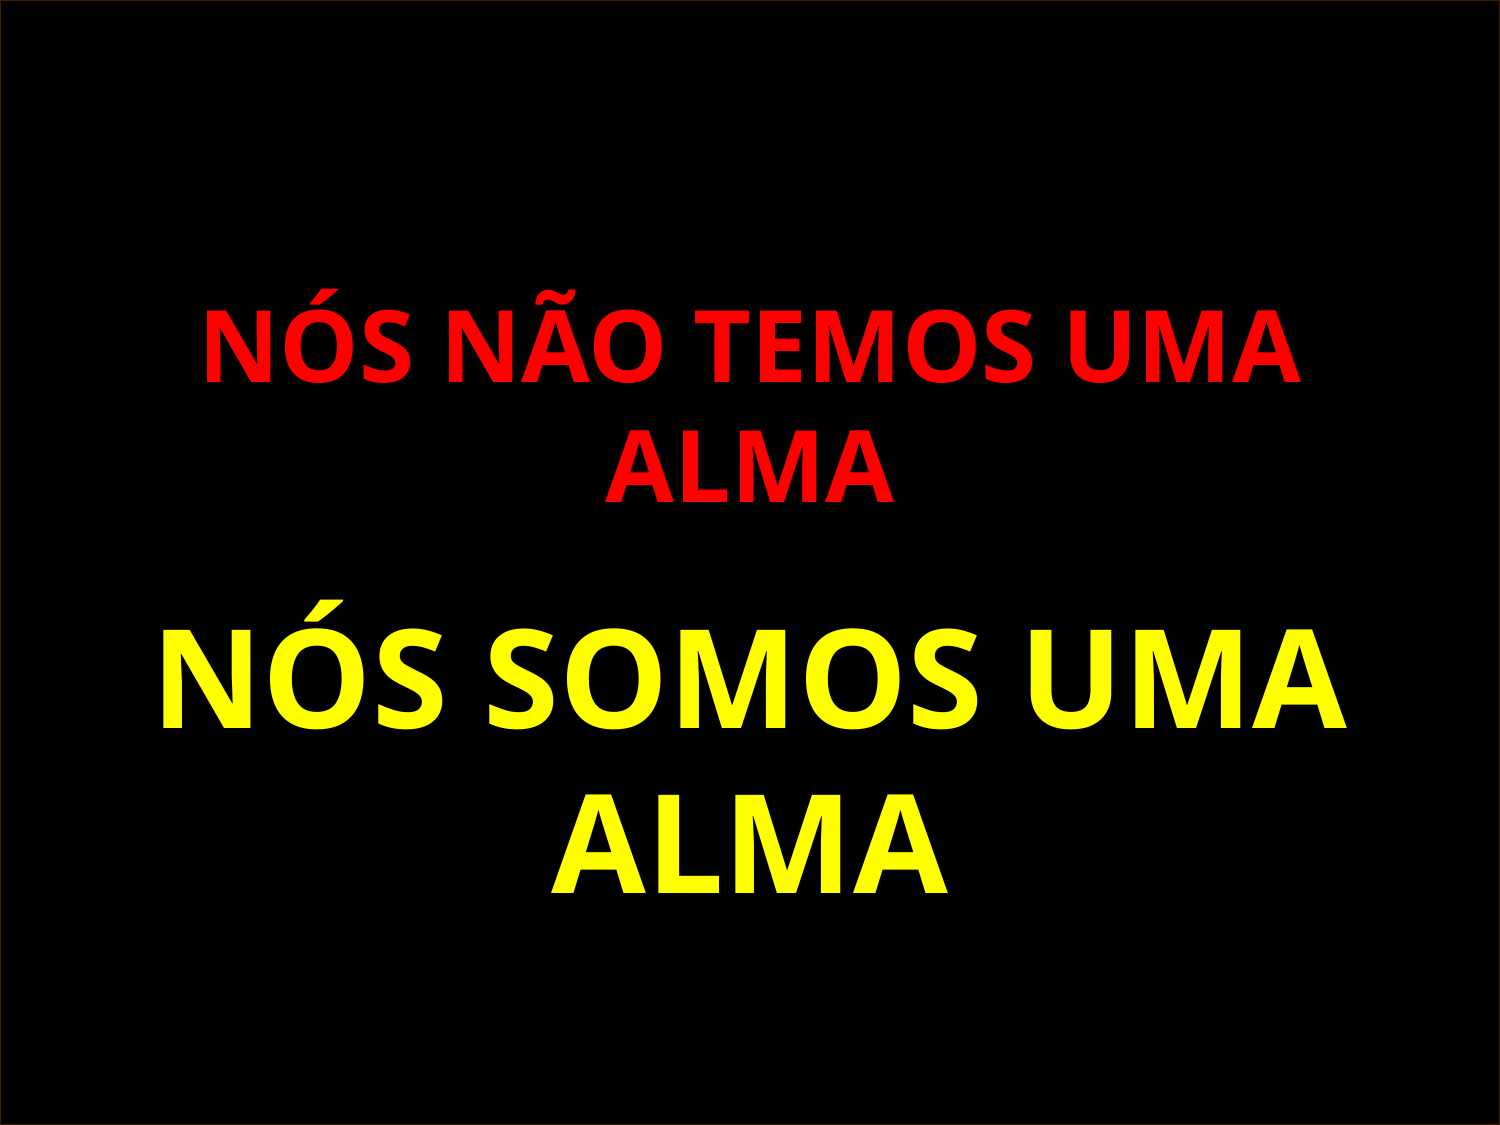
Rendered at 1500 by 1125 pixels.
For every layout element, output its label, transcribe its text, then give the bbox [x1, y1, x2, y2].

text_box NÓS NÃO TEMOS UMA ALMA NÓS SOMOS UMA ALMA [87, 274, 1413, 929]
